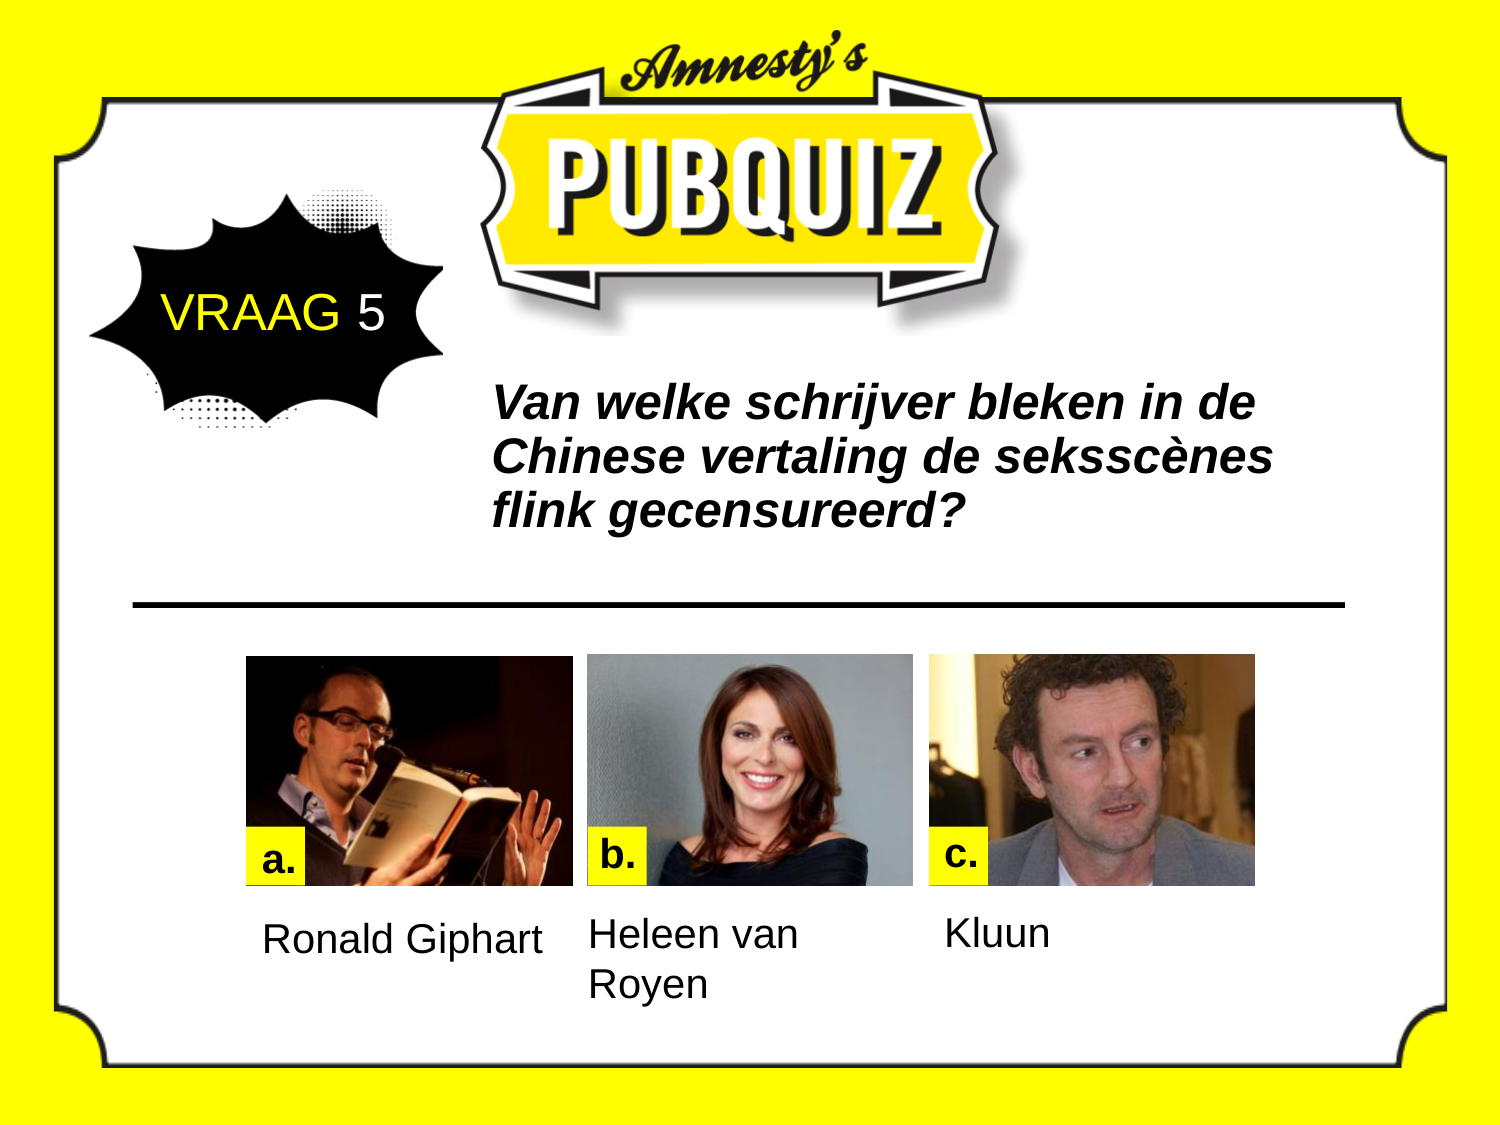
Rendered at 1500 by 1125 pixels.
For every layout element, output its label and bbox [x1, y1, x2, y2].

picture [53, 30, 1448, 1068]
